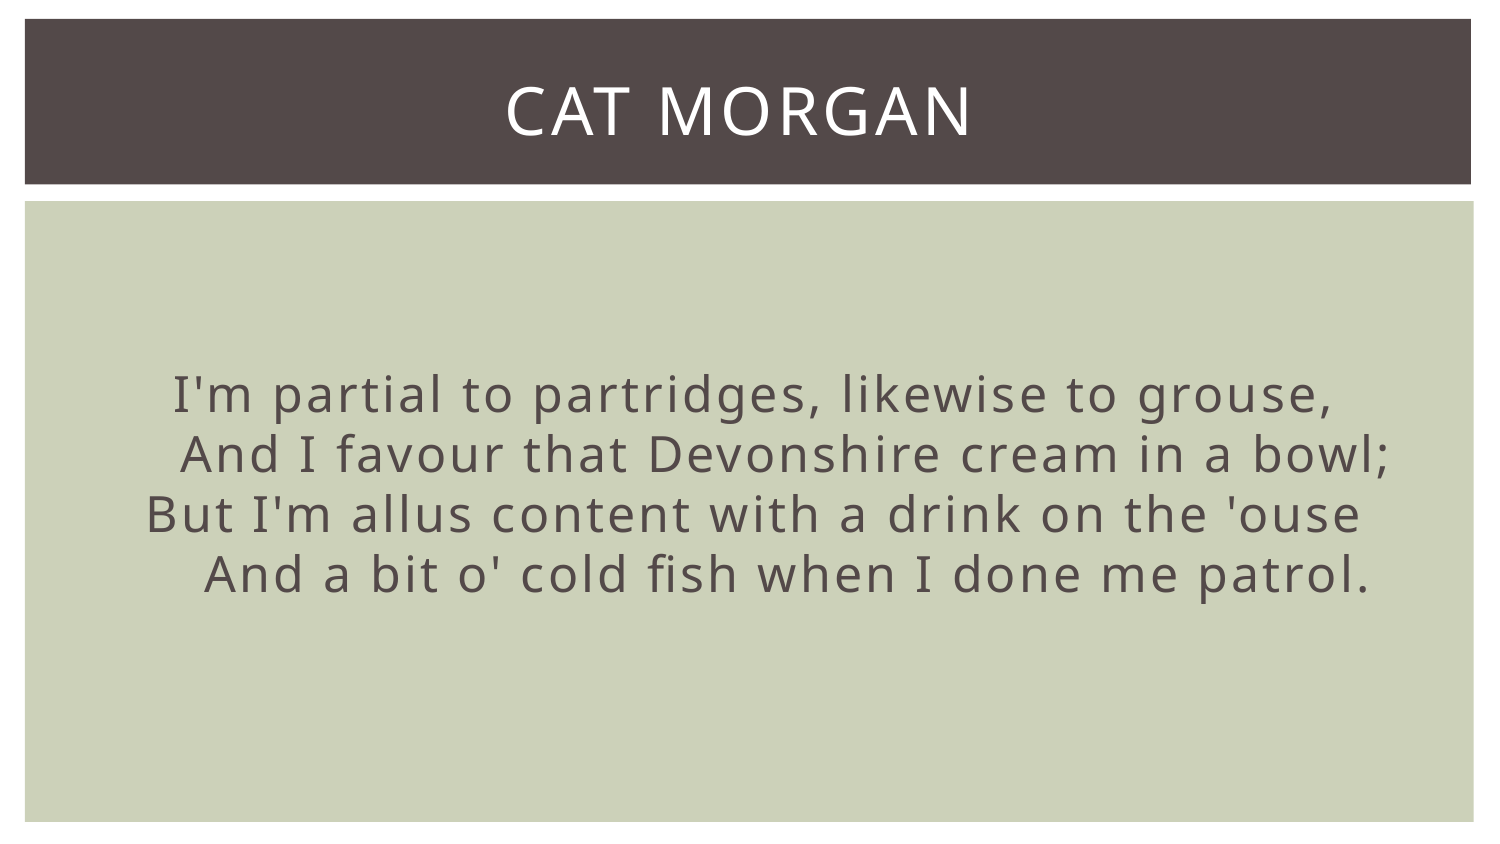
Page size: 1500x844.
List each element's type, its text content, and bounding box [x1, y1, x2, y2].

title Cat Morgan [62, 43, 1438, 174]
list I'm partial to partridges, likewise to grouse, And I favour that Devonshire cream in a bowl; But I'm allus content with a drink on the 'ouse And a bit o' cold fish when I done me patrol. [62, 211, 1442, 754]
